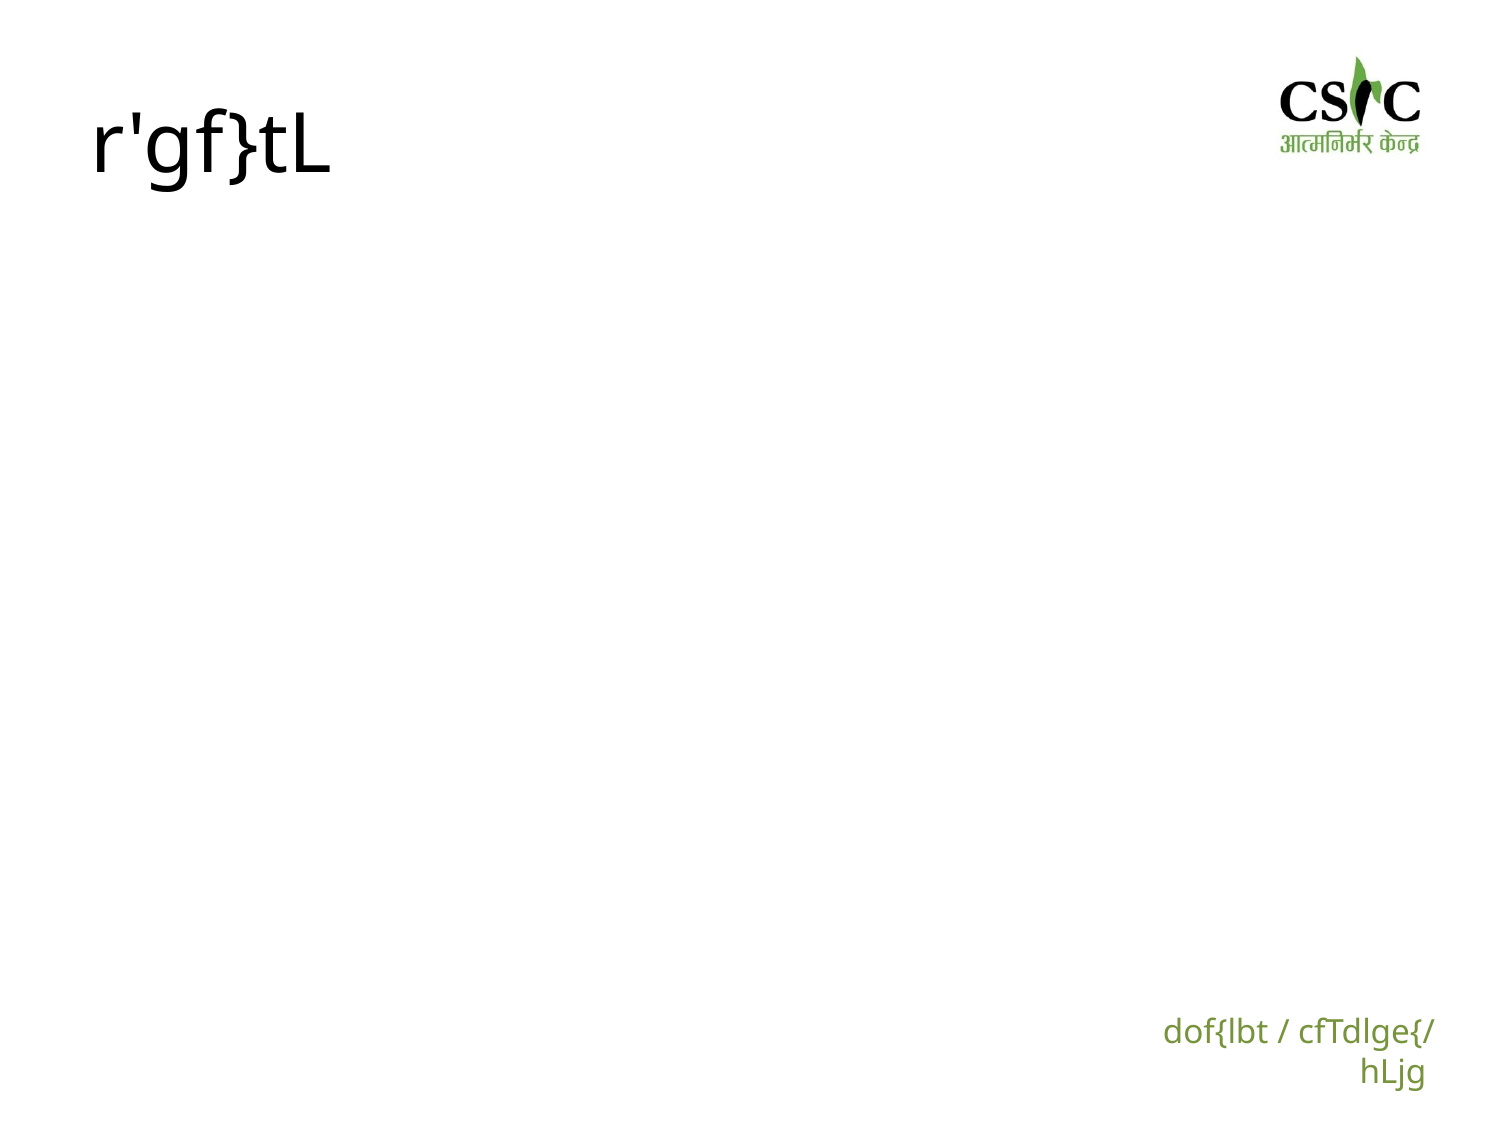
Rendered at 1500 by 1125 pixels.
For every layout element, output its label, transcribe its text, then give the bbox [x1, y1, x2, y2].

title r'gf}tL [75, 45, 1425, 233]
